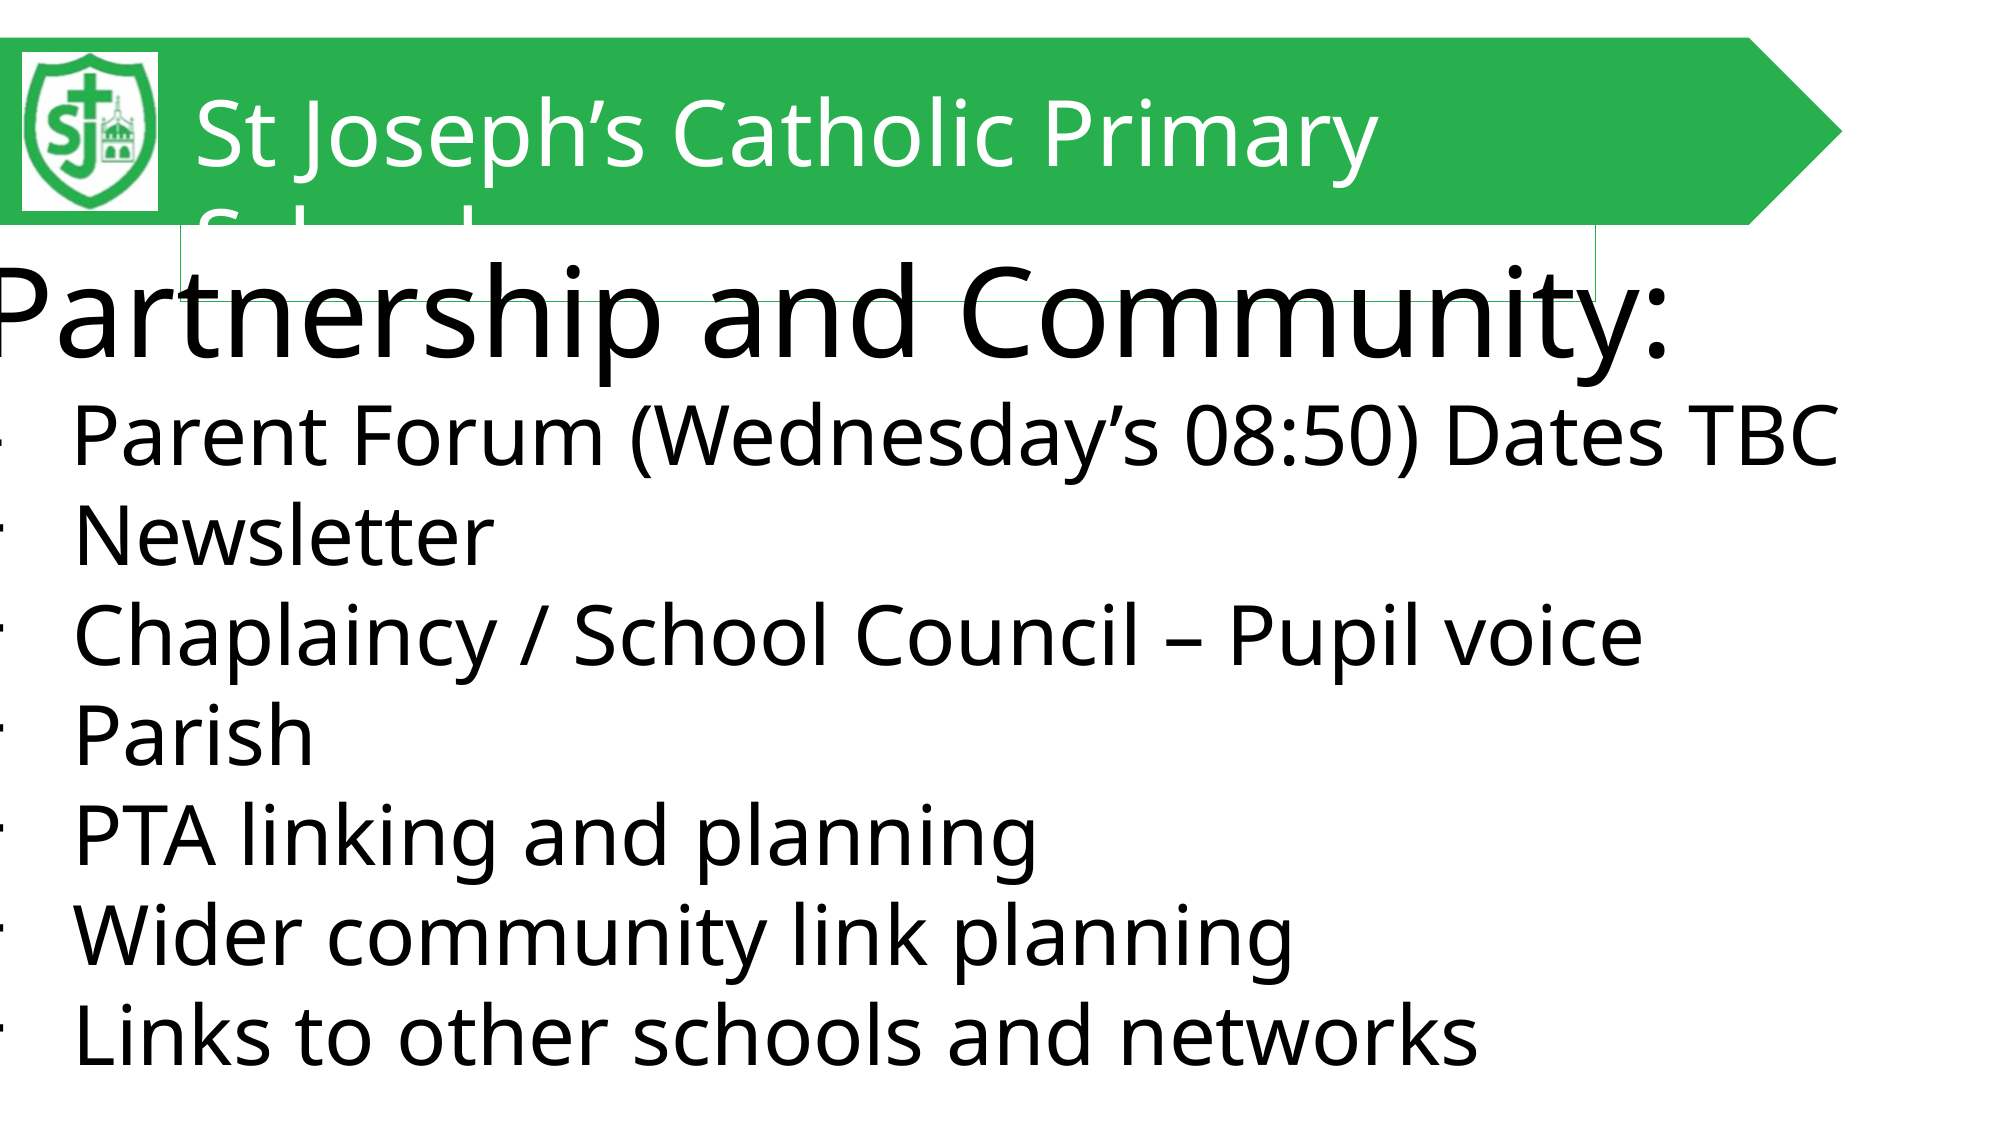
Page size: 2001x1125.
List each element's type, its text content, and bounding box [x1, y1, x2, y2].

text_box St Joseph’s Catholic Primary School [180, 66, 1596, 224]
text_box [0, 36, 1844, 224]
picture [22, 52, 158, 211]
text_box Partnership and Community: - Parent Forum (Wednesday’s 08:50) Dates TBC Newsletter Chaplaincy / School Council – Pupil voice Parish PTA linking and planning Wider community link planning Links to other schools and networks [0, 224, 1858, 1090]
